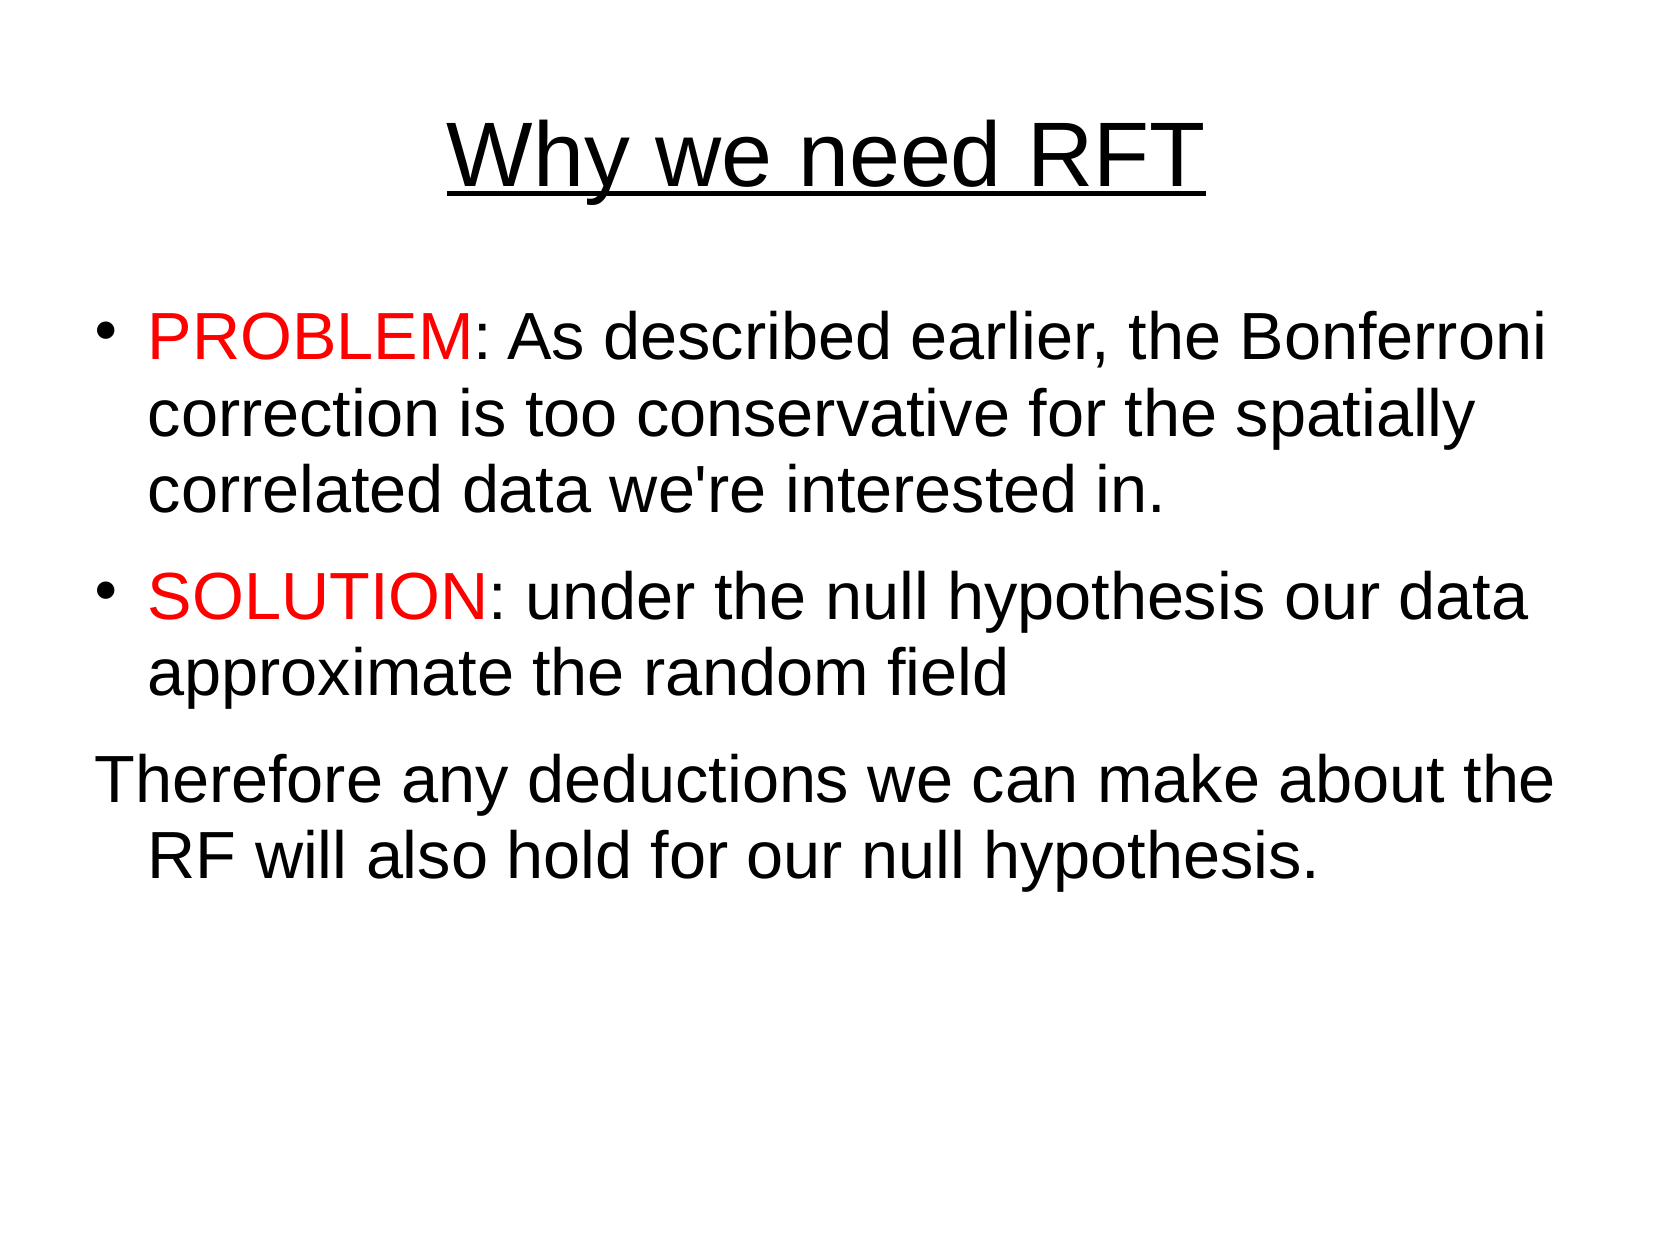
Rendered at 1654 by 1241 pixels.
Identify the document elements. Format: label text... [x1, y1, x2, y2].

list PROBLEM: As described earlier, the Bonferroni correction is too conservative for the spatially correlated data we're interested in. SOLUTION: under the null hypothesis our data approximate the random field Therefore any deductions we can make about the RF will also hold for our null hypothesis. [76, 295, 1565, 1114]
title Why we need RFT [82, 56, 1571, 249]
